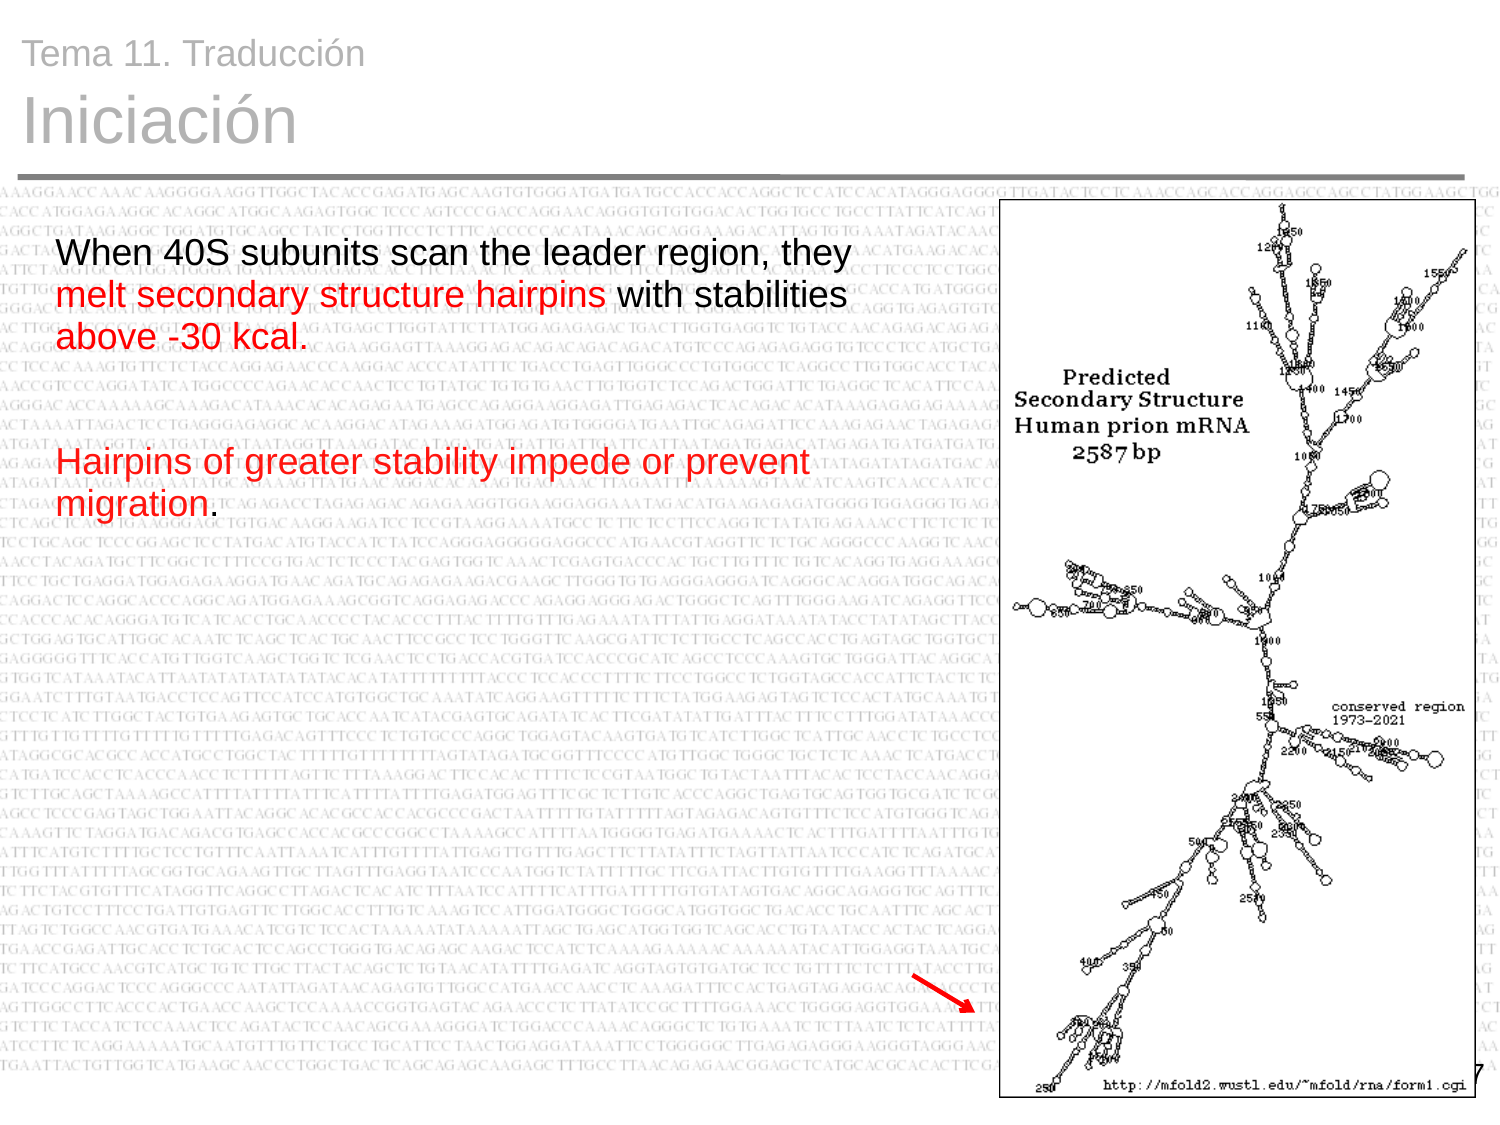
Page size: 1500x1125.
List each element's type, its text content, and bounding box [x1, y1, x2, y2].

text_box When 40S subunits scan the leader region, they melt secondary structure hairpins with stabilities above -30 kcal. Hairpins of greater stability impede or prevent migration. [40, 221, 888, 596]
picture [0, 185, 1500, 1098]
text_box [0, 0, 1500, 185]
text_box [912, 974, 976, 1013]
